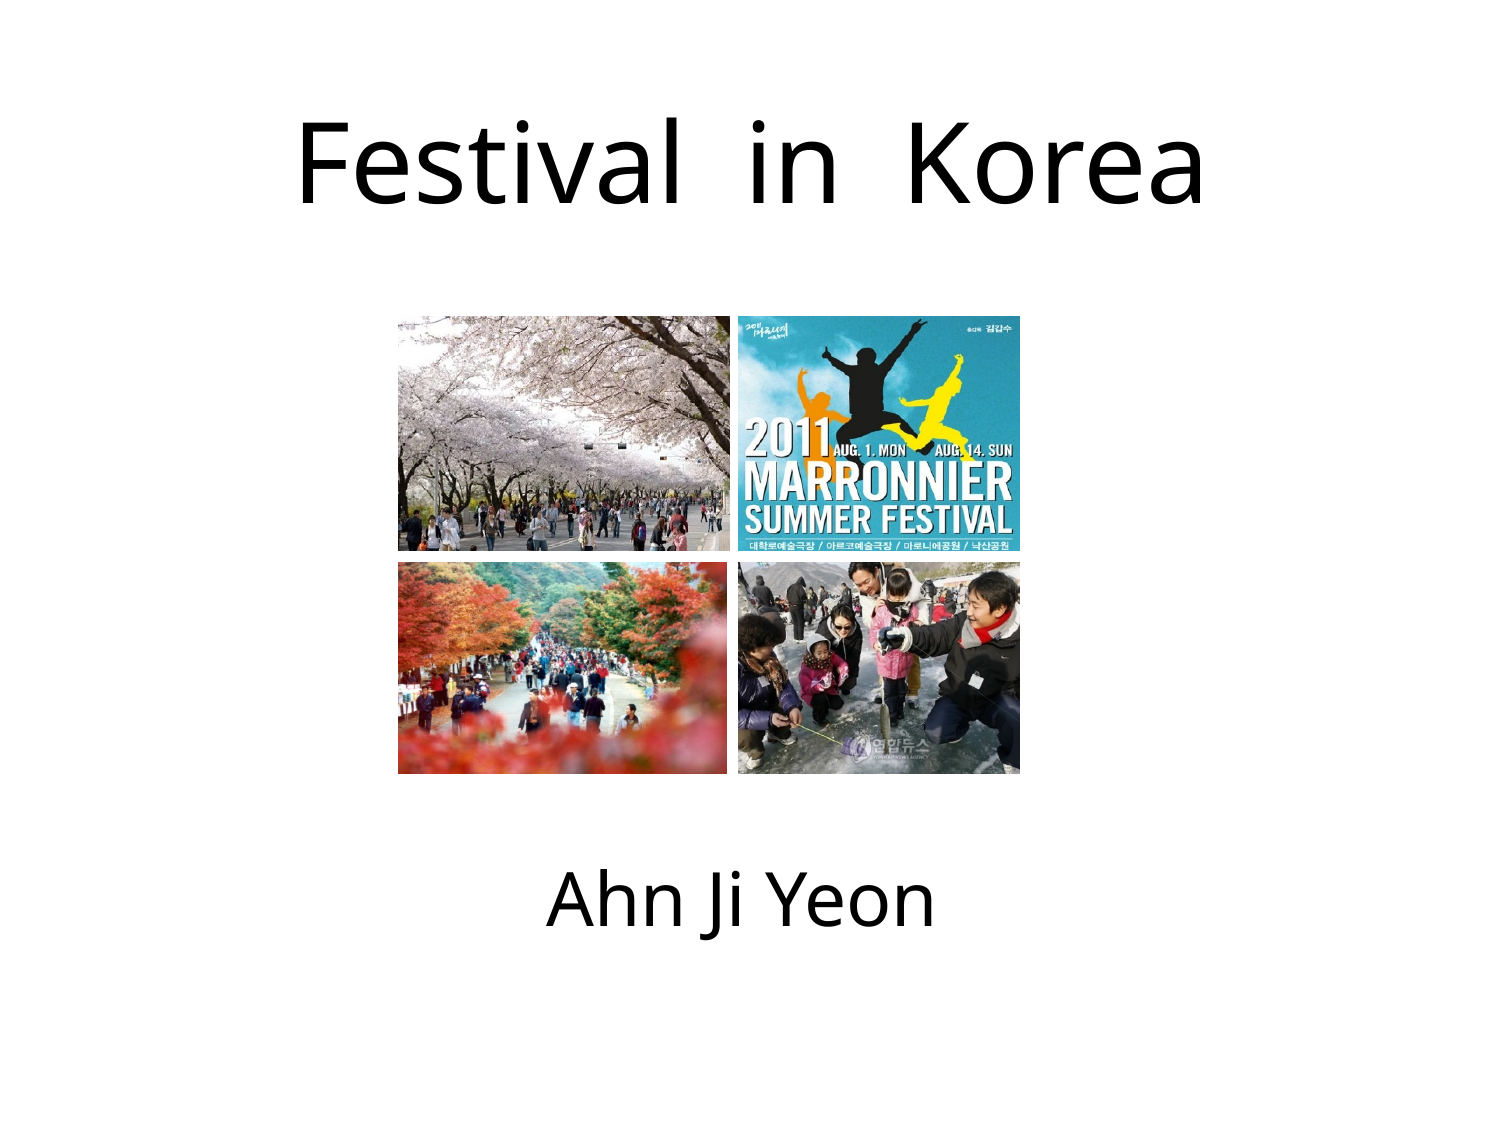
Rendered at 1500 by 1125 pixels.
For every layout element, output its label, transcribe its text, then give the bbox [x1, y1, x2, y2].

text_box Ahn Ji Yeon [503, 843, 973, 949]
title Festival in Korea [58, 70, 1445, 247]
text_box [398, 316, 1020, 774]
